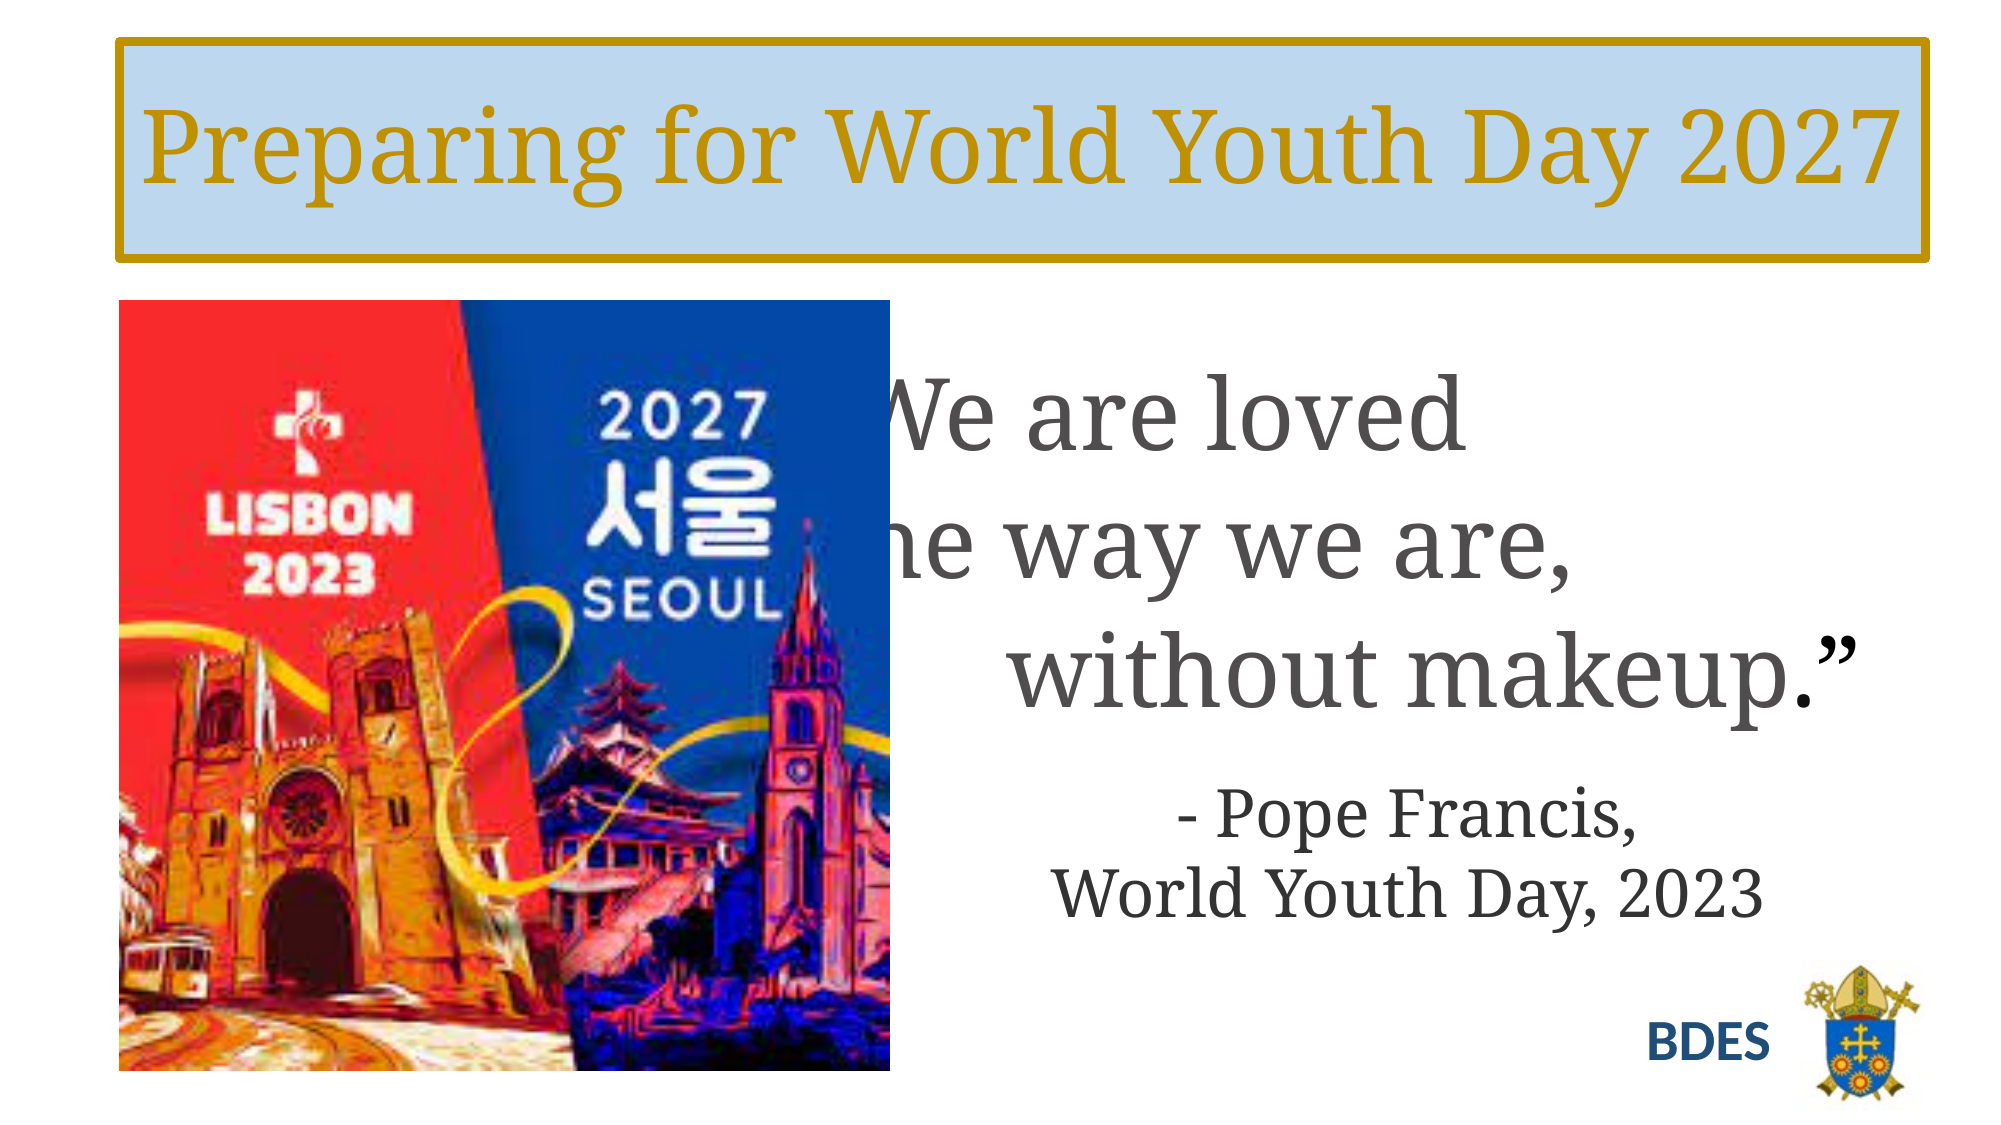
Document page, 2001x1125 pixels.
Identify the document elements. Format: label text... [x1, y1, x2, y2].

text_box Preparing for World Youth Day 2027 [119, 41, 1926, 259]
text_box BDES [1631, 994, 1799, 1080]
text_box “We are loved the way we are, without makeup.” - Pope Francis, World Youth Day, 2023 [890, 334, 2000, 939]
picture [1799, 960, 1926, 1111]
picture [119, 300, 890, 1071]
